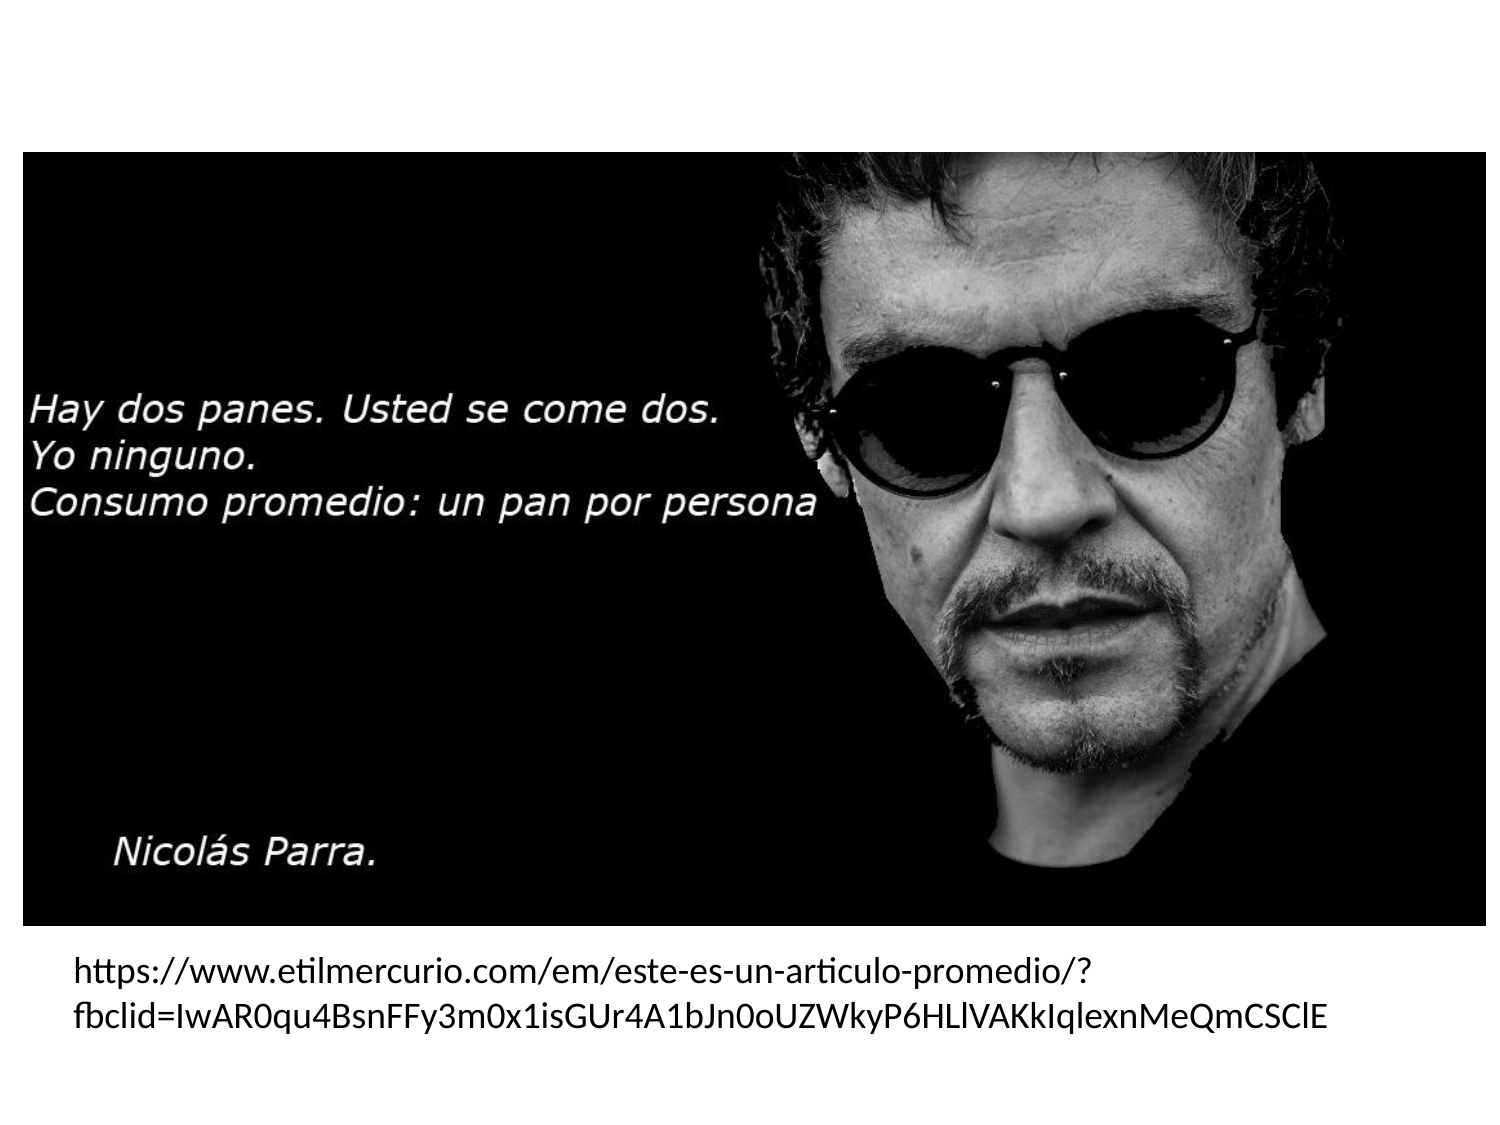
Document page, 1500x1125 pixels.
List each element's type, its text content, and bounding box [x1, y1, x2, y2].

text_box https://www.etilmercurio.com/em/este-es-un-articulo-promedio/?fbclid=IwAR0qu4BsnFFy3m0x1isGUr4A1bJn0oUZWkyP6HLlVAKkIqlexnMeQmCSClE [58, 938, 1418, 1044]
picture [23, 152, 1486, 927]
